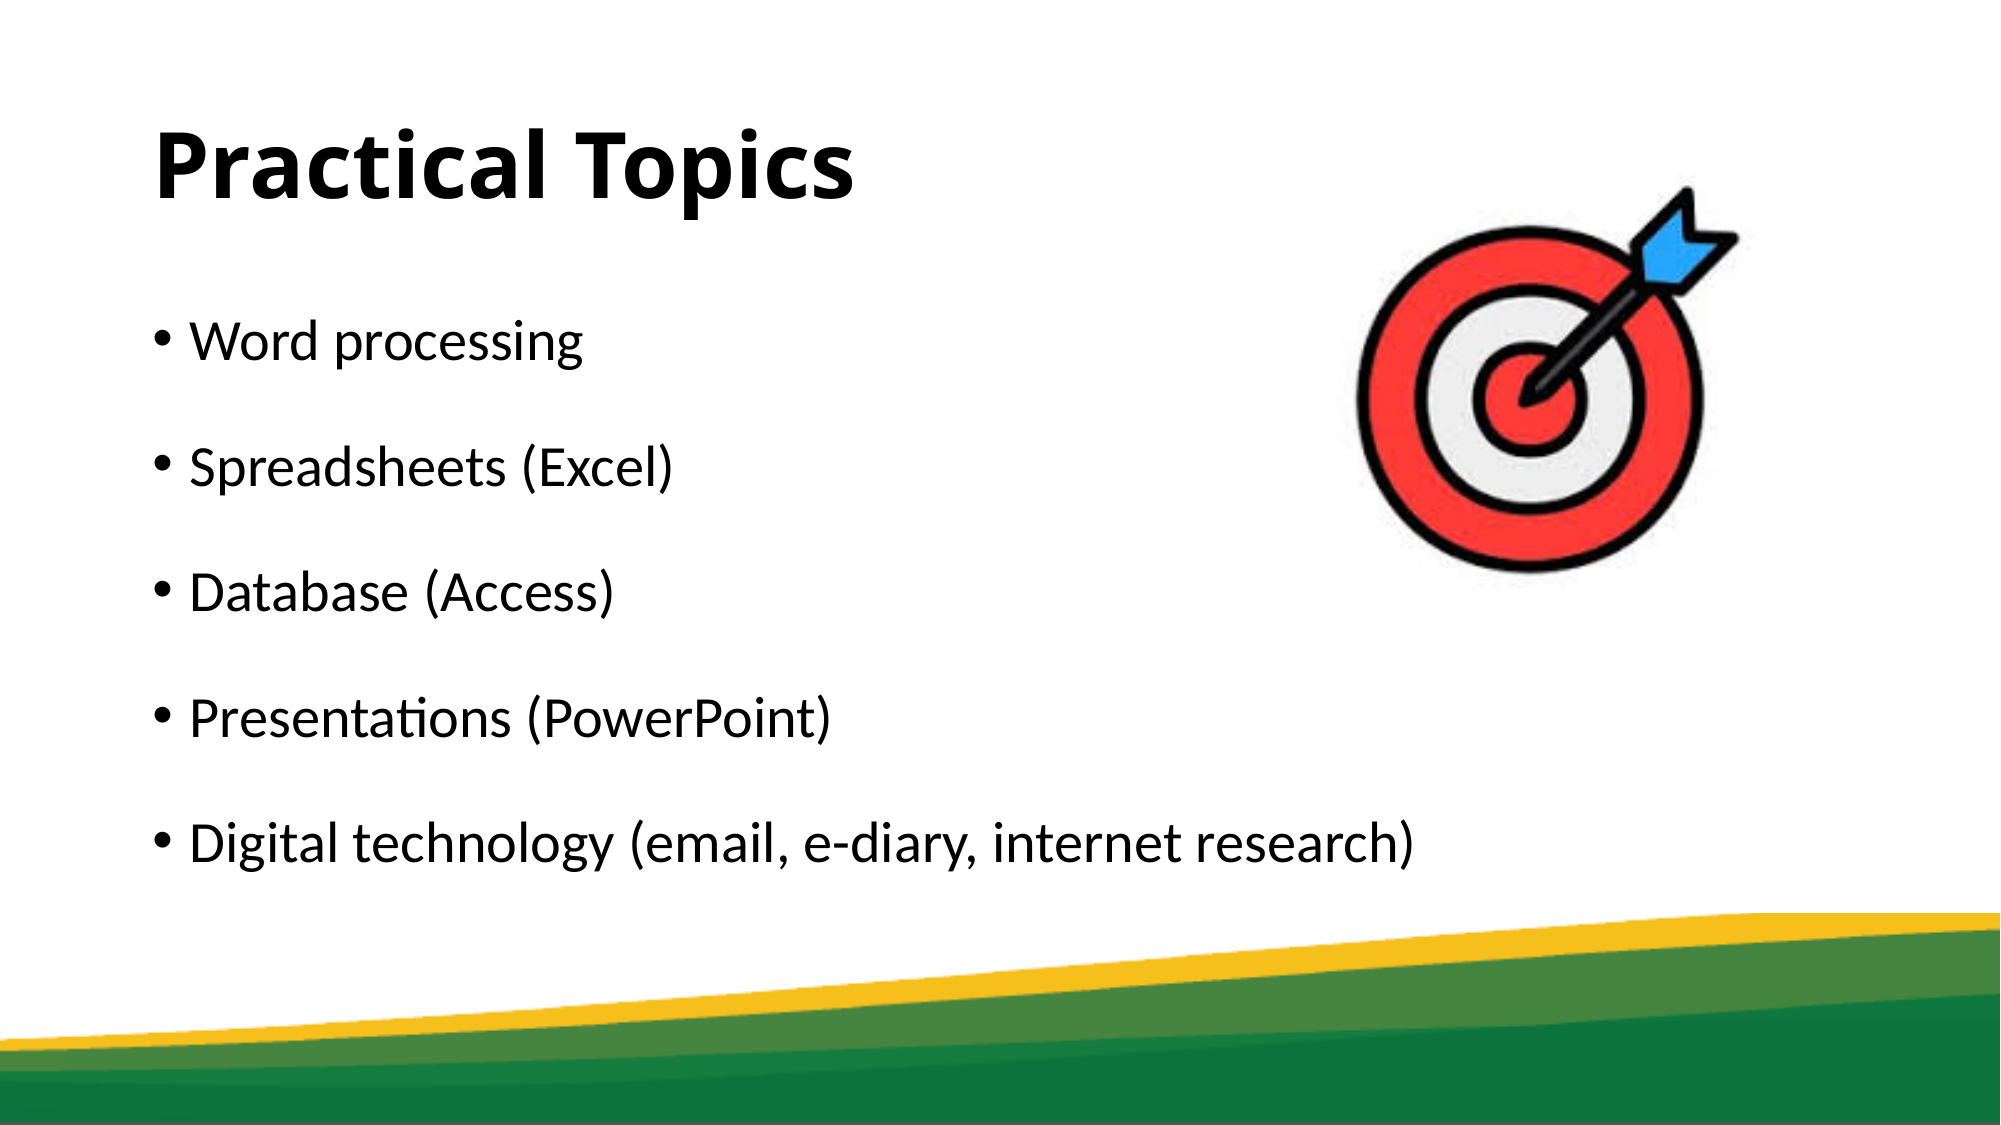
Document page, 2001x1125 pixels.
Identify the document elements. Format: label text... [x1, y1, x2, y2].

picture [0, 913, 2000, 1125]
title Practical Topics [137, 59, 1863, 278]
list Word processing Spreadsheets (Excel) Database (Access) Presentations (PowerPoint) Digital technology (email, e-diary, internet research) [137, 259, 1592, 954]
picture [1280, 168, 1817, 610]
